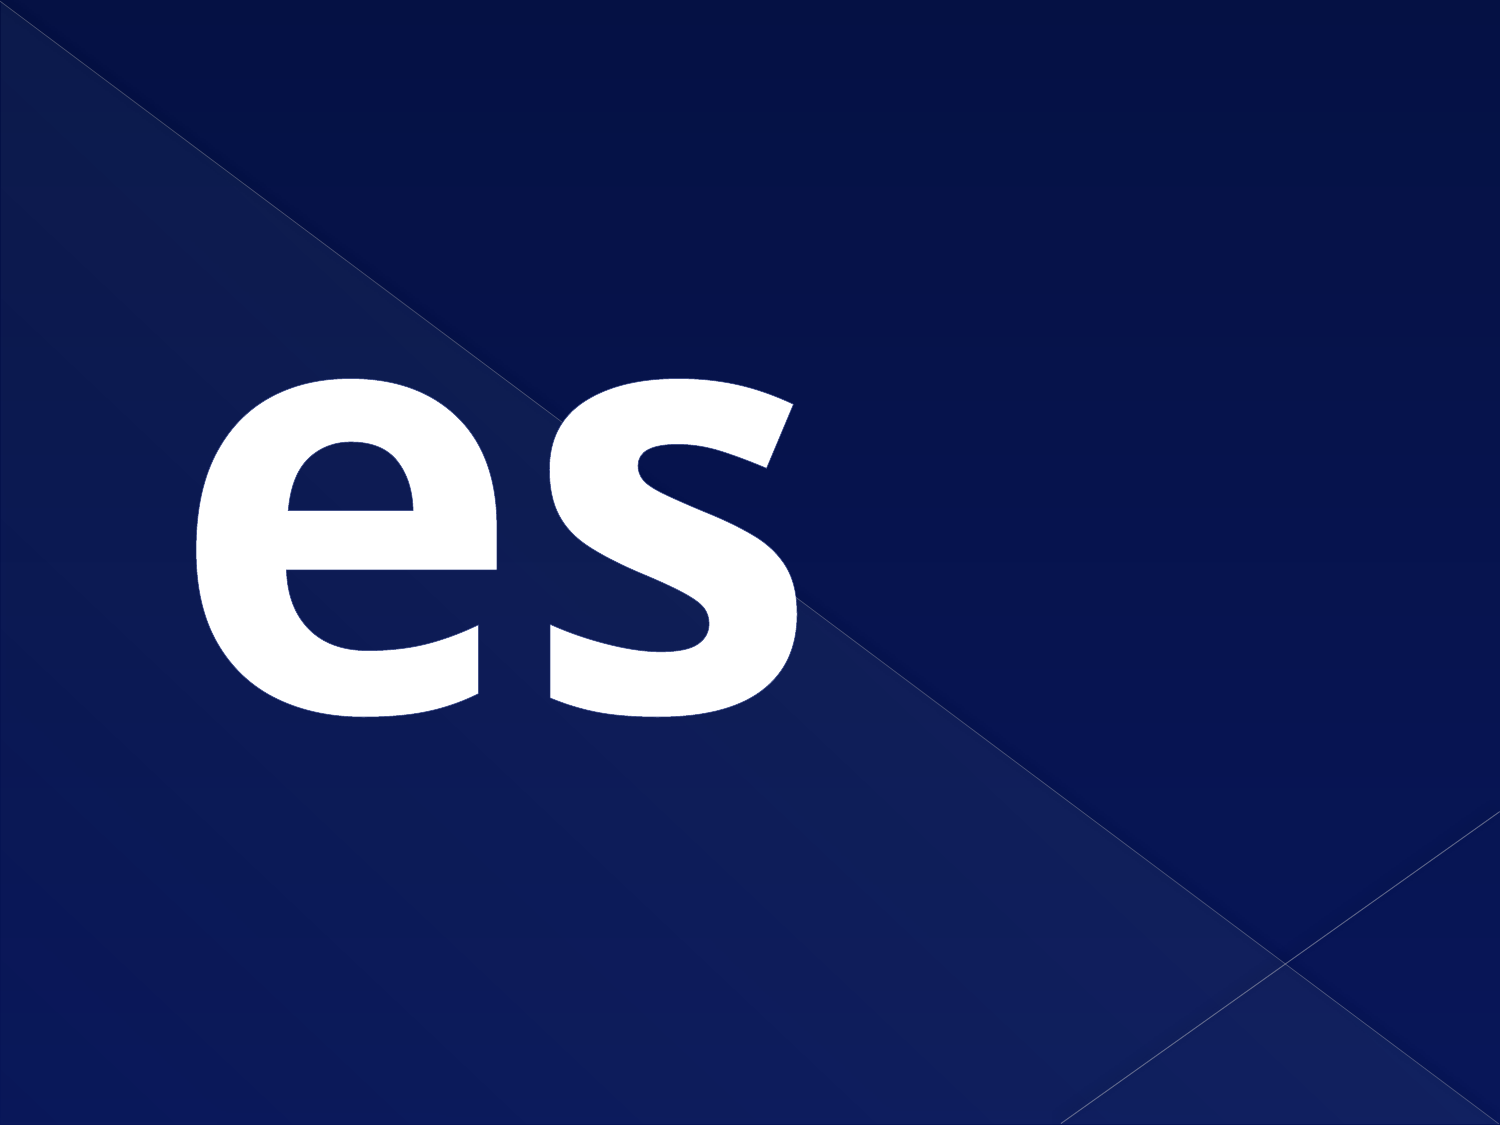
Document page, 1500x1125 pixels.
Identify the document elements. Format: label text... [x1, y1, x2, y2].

title es [75, 99, 1425, 844]
